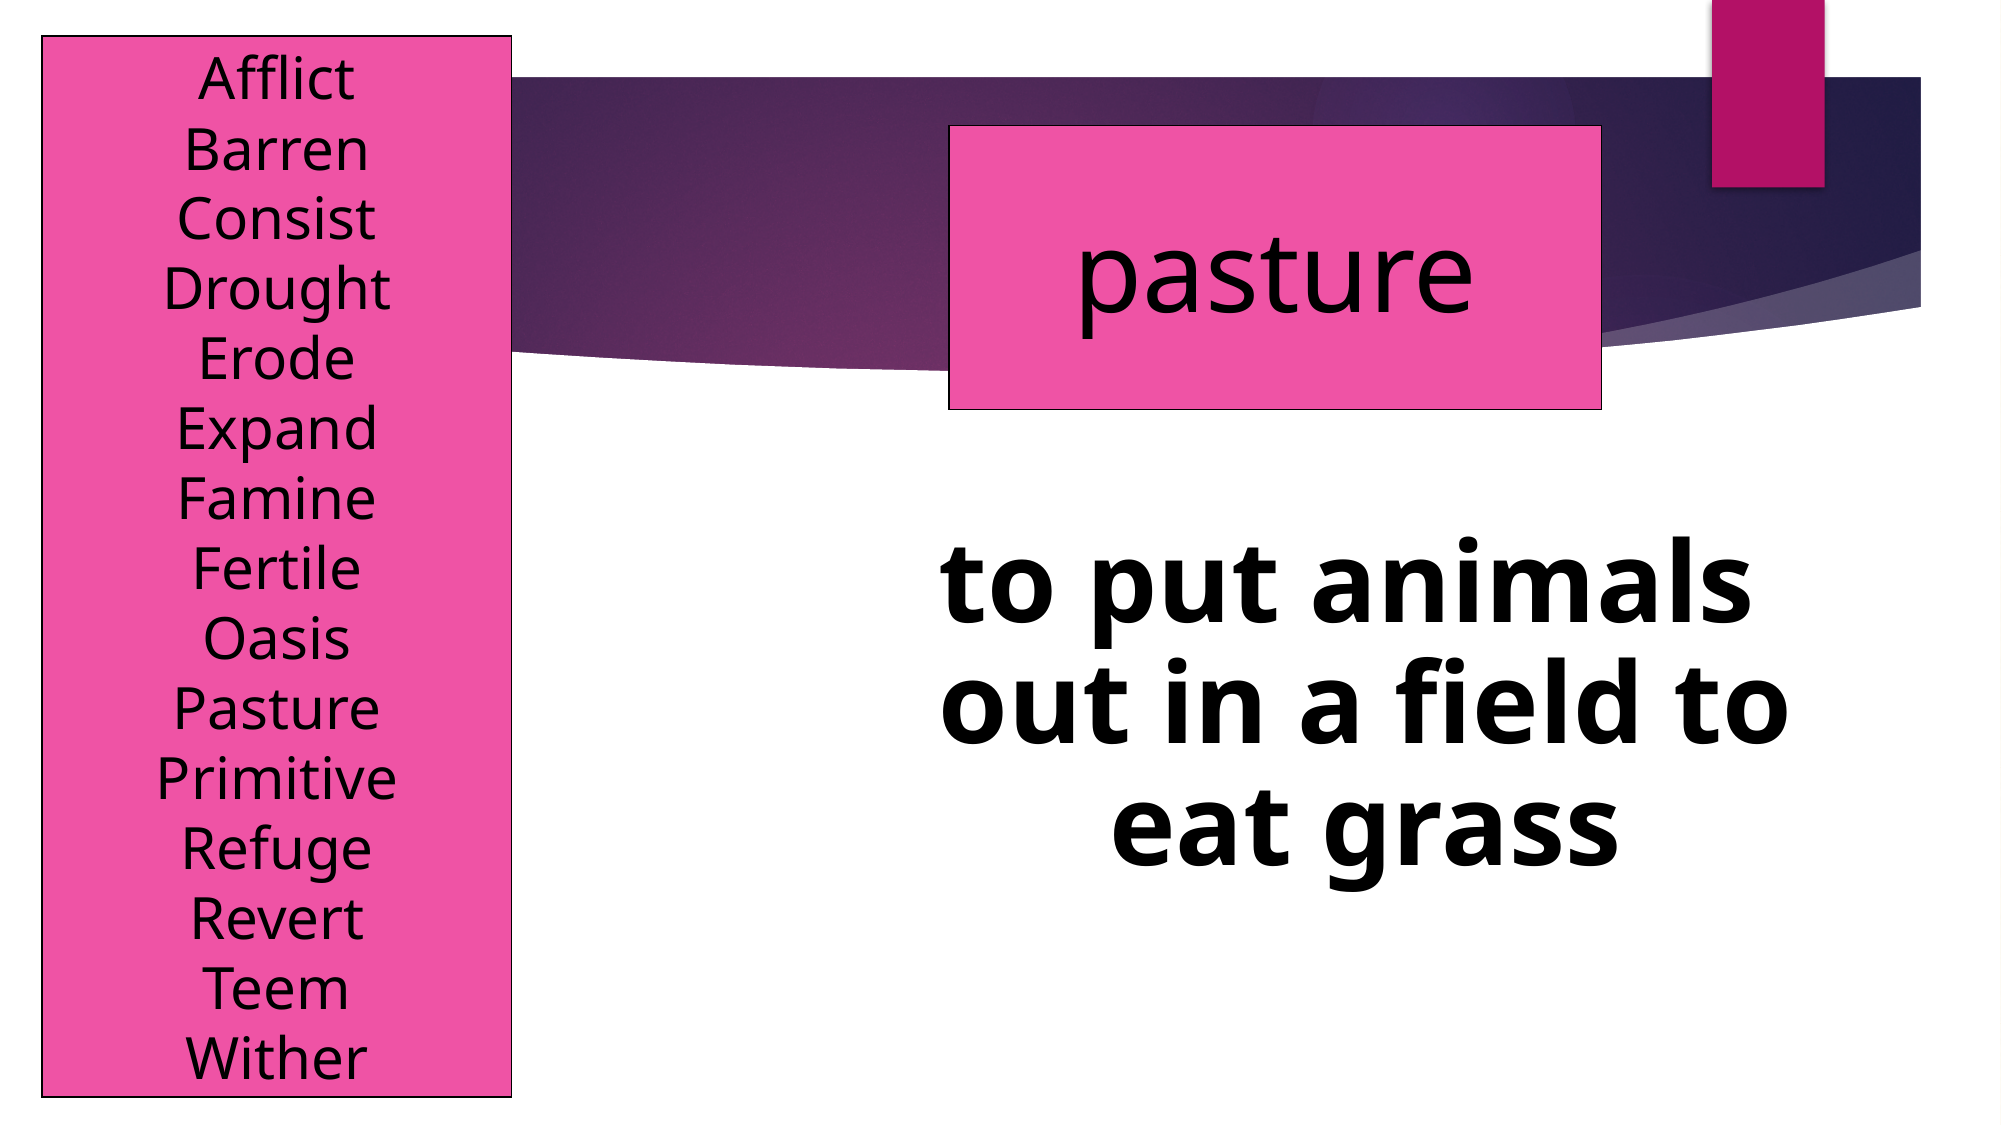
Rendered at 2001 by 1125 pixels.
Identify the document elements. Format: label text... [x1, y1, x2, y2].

text_box to put animals out in a field to eat grass [882, 517, 1812, 979]
text_box Afflict Barren Consist Drought Erode Expand Famine Fertile Oasis Pasture Primitive Refuge Revert Teem Wither [42, 35, 512, 1097]
text_box pasture [949, 125, 1602, 410]
